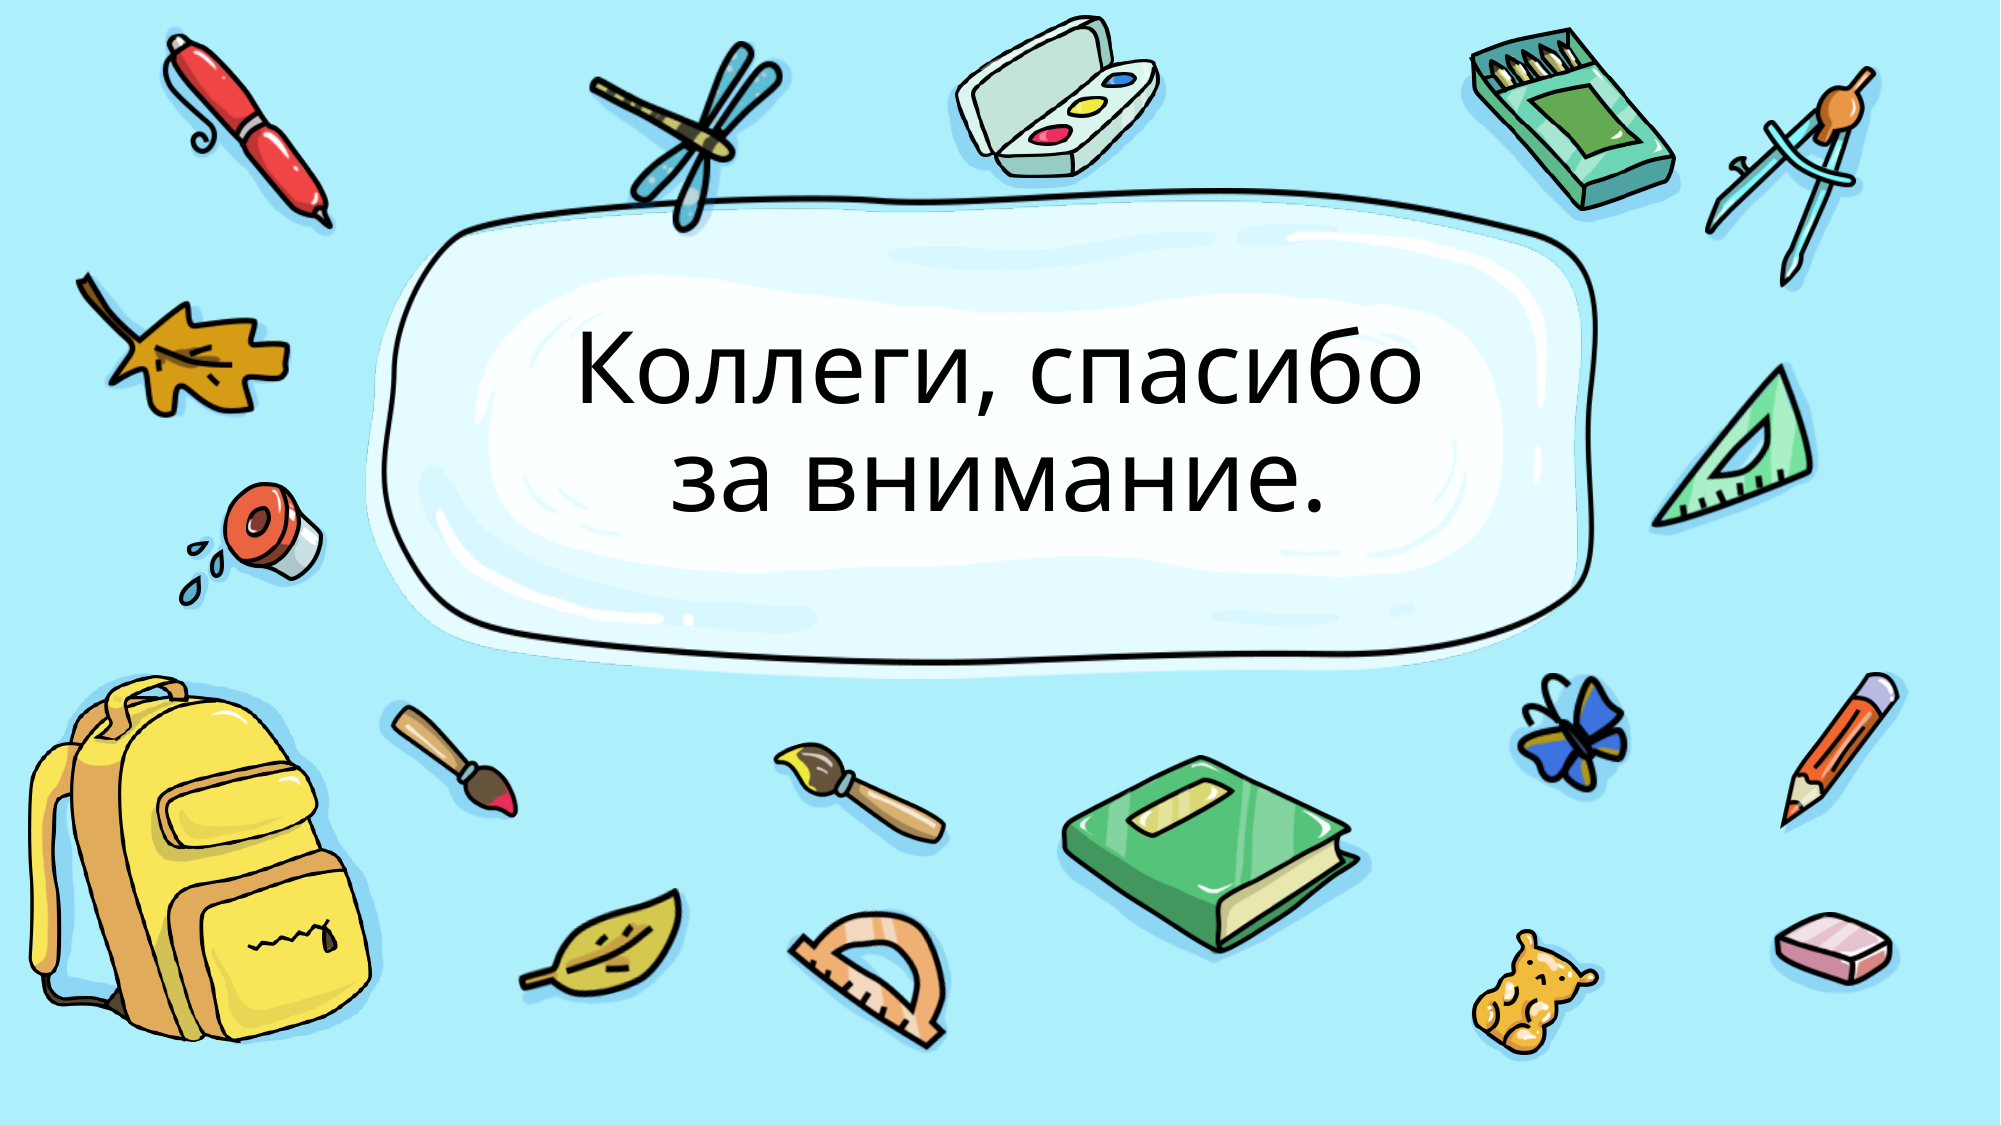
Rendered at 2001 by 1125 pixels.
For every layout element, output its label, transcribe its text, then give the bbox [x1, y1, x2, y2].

picture [1647, 337, 1844, 571]
picture [178, 482, 328, 610]
picture [1705, 66, 1883, 293]
picture [158, 25, 338, 238]
picture [1780, 671, 1910, 835]
picture [1055, 755, 1373, 964]
picture [770, 713, 953, 890]
picture [780, 891, 972, 1085]
picture [499, 885, 712, 1027]
picture [9, 15, 1681, 1062]
picture [64, 265, 301, 426]
picture [1768, 912, 1902, 994]
picture [1470, 928, 1606, 1062]
title Коллеги, спасибо за внимание. [480, 265, 1520, 585]
